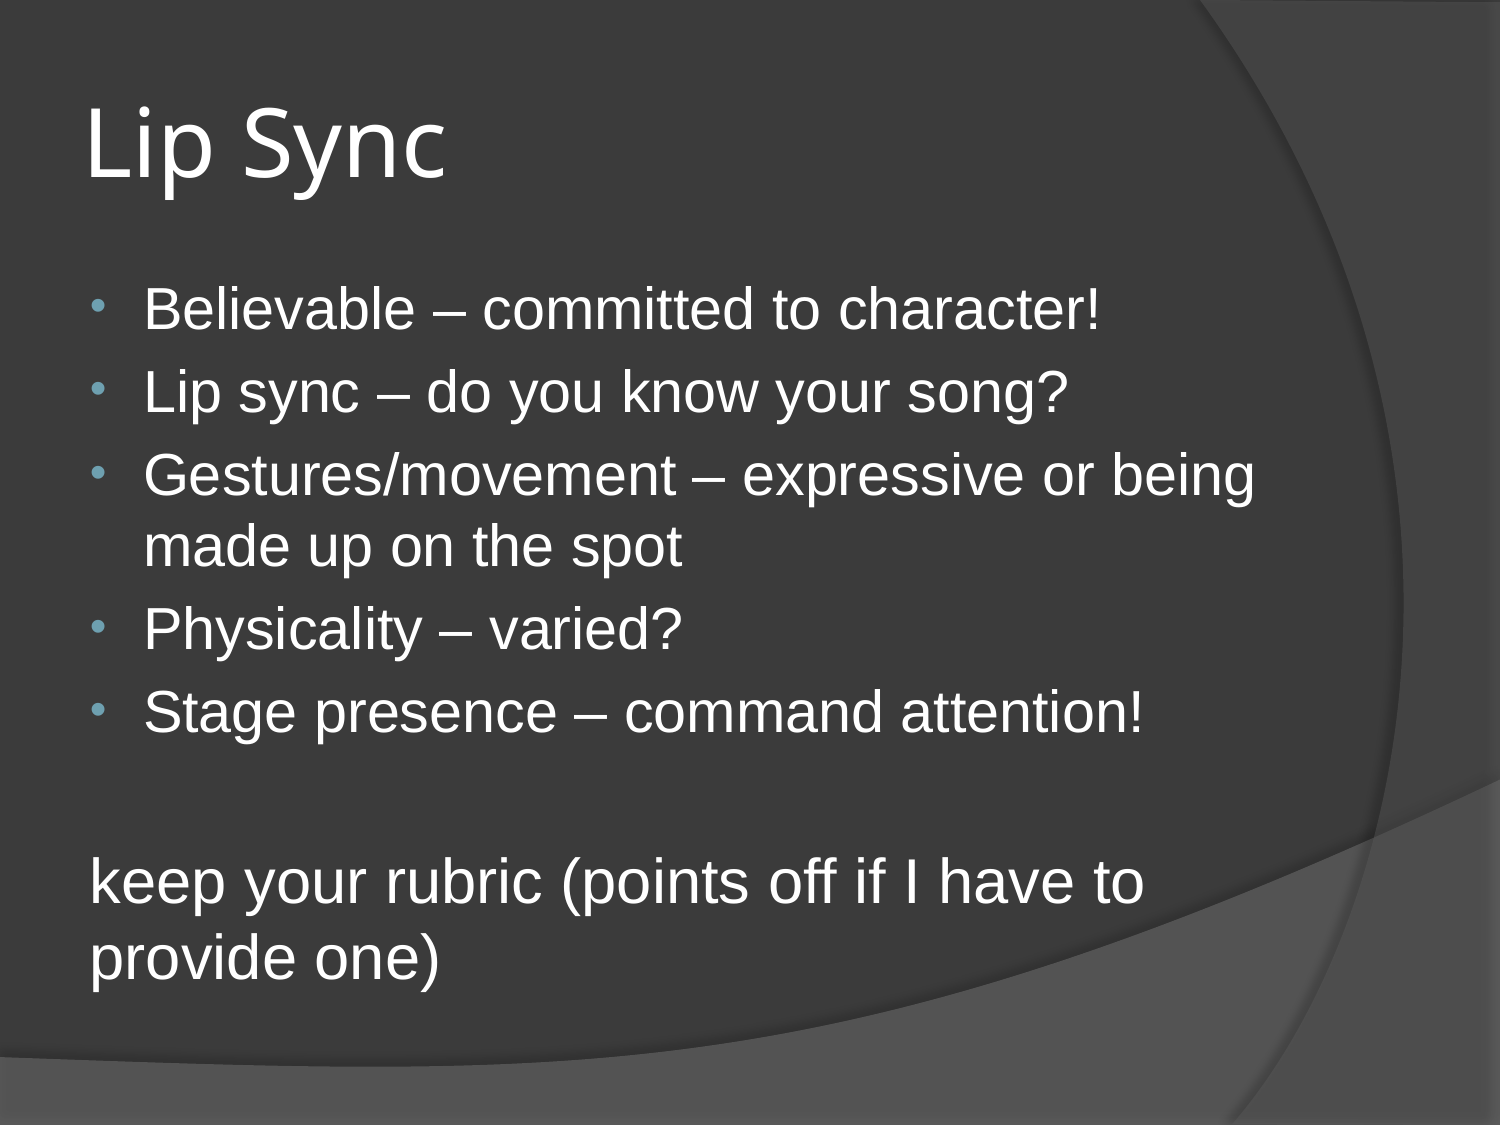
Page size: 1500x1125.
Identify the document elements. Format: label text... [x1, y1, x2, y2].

list Believable – committed to character! Lip sync – do you know your song? Gestures/movement – expressive or being made up on the spot Physicality – varied? Stage presence – command attention! keep your rubric (points off if I have to provide one) [75, 262, 1300, 1005]
title Lip Sync [75, 45, 1300, 233]
